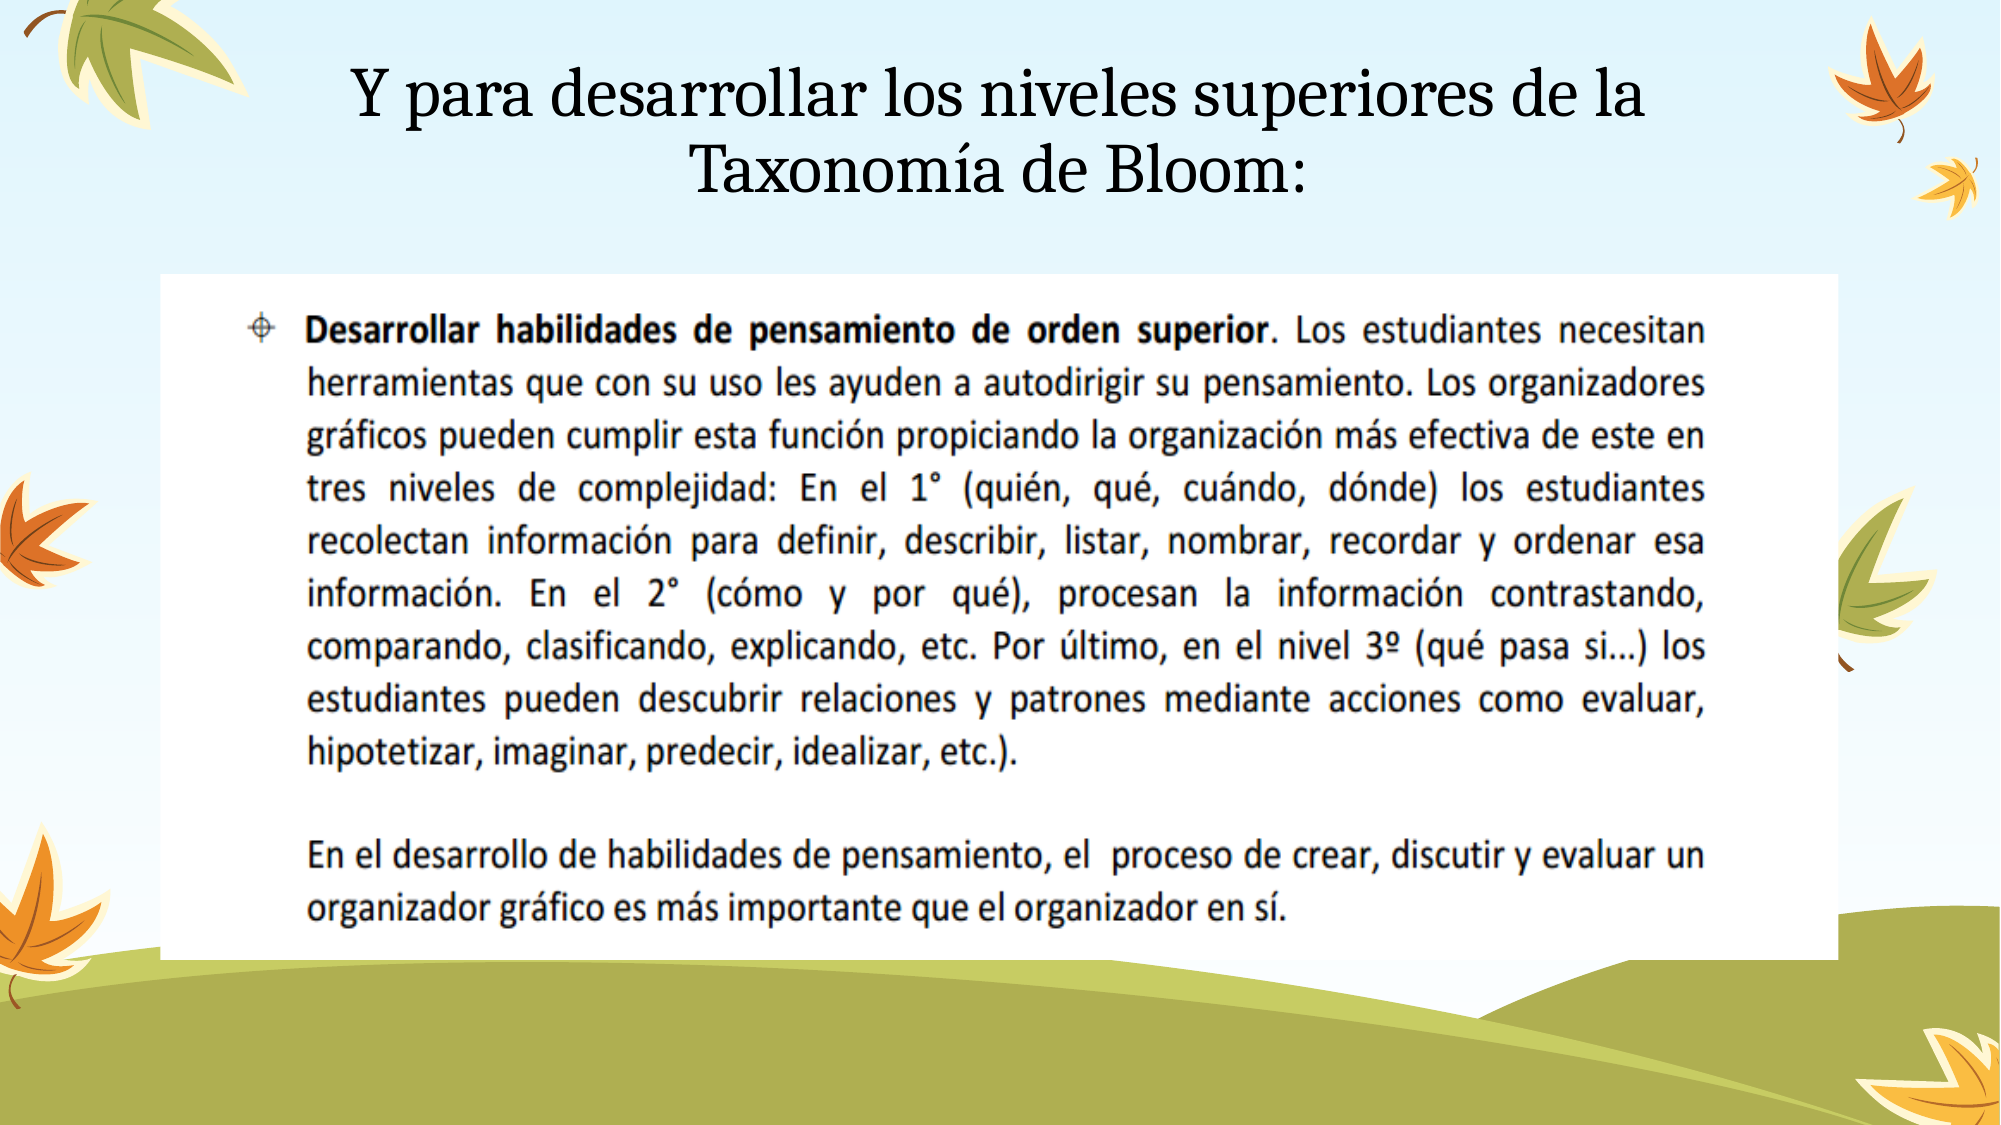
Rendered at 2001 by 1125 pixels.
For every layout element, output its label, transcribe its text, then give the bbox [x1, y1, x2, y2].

title Y para desarrollar los niveles superiores de la Taxonomía de Bloom: [249, 12, 1749, 216]
picture [160, 274, 1839, 960]
